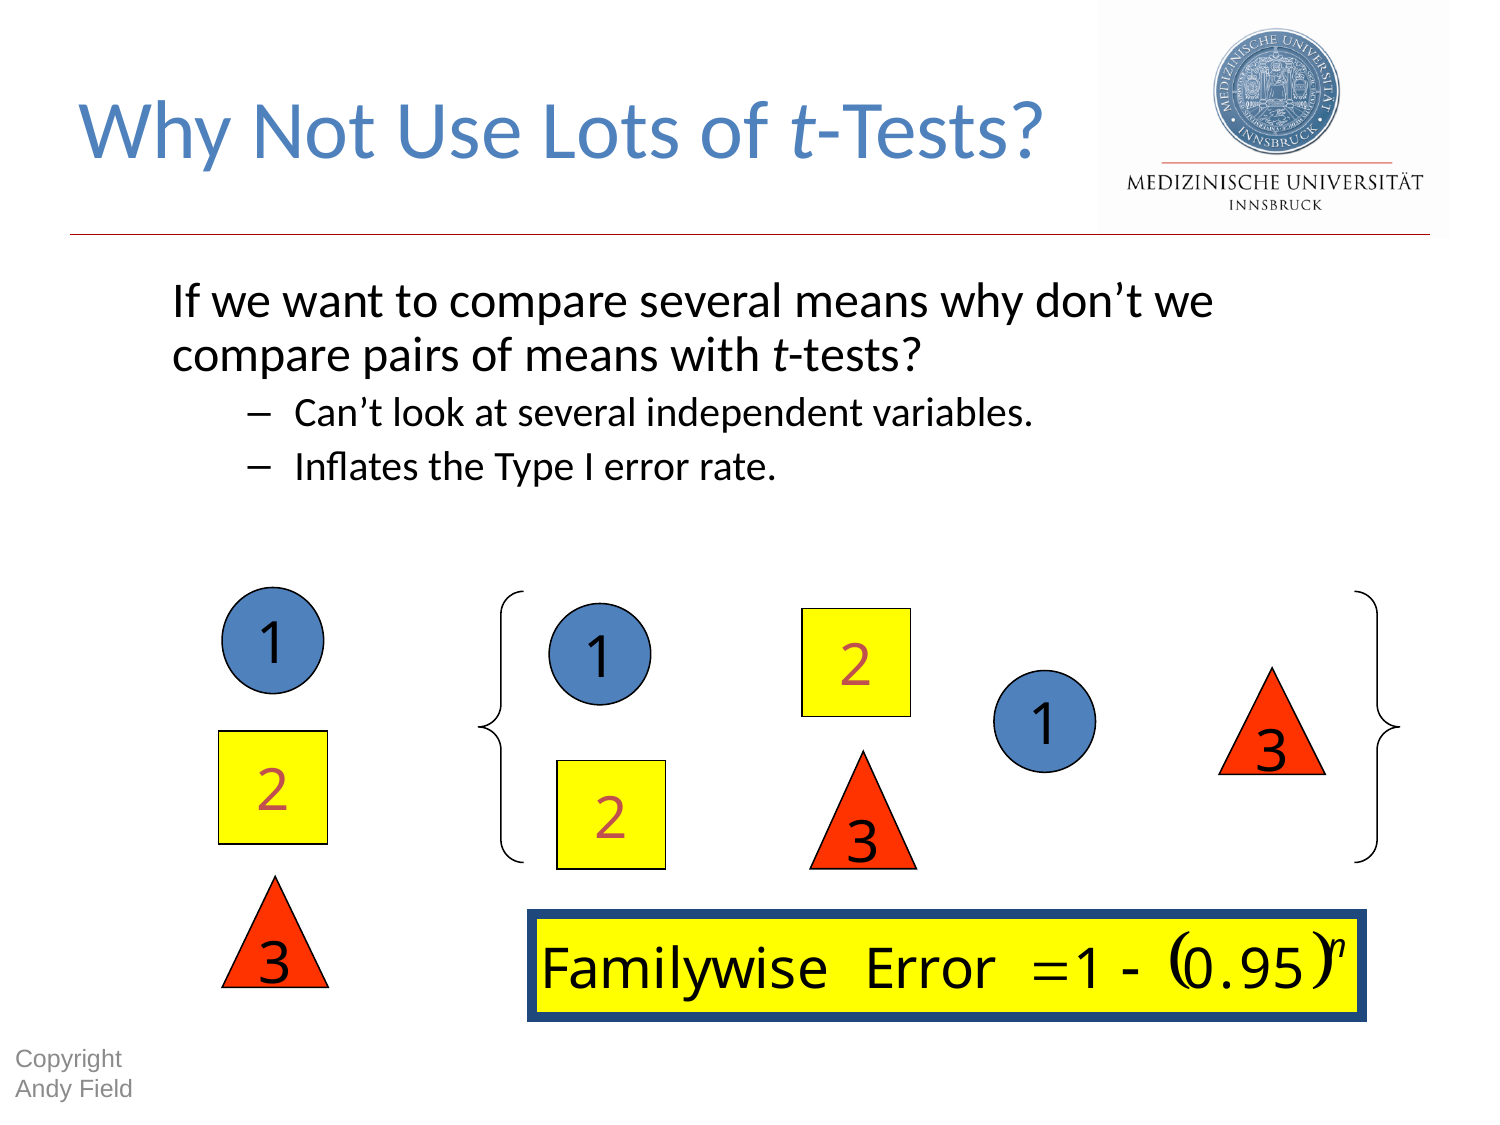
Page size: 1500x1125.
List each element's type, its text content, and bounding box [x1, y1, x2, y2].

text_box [548, 603, 911, 717]
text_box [556, 750, 917, 870]
slide_number Copyright Andy Field [0, 1042, 195, 1103]
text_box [993, 667, 1326, 775]
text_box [536, 918, 1358, 1013]
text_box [218, 587, 329, 988]
list If we want to compare several means why don’t we compare pairs of means with t-tests? Can’t look at several independent variables. Inflates the Type I error rate. [157, 267, 1294, 544]
picture [1098, 0, 1450, 238]
text_box [478, 591, 1400, 863]
title Why Not Use Lots of t-Tests? [63, 30, 1102, 219]
